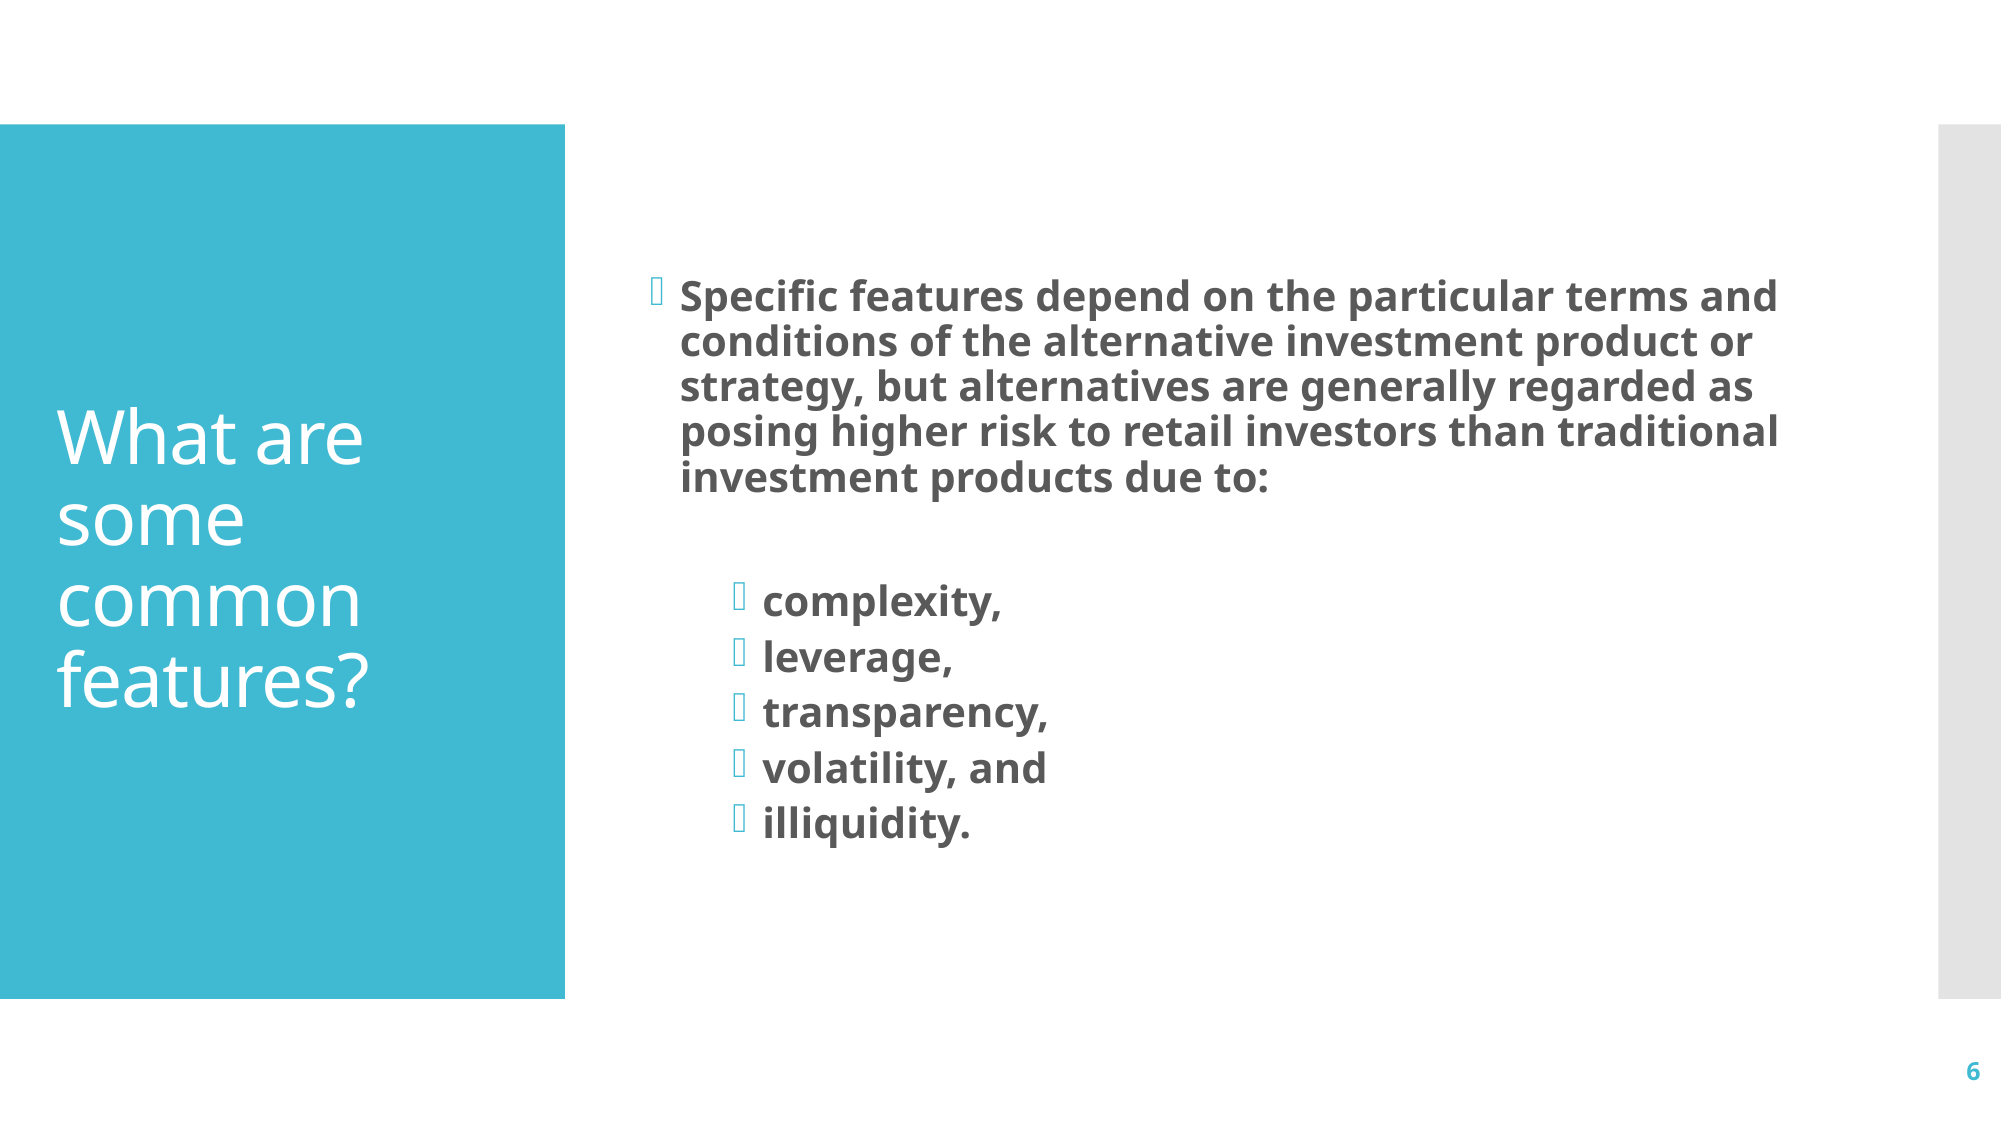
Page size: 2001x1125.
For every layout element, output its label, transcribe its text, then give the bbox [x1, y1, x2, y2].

list Specific features depend on the particular terms and conditions of the alternative investment product or strategy, but alternatives are generally regarded as posing higher risk to retail investors than traditional investment products due to: complexity, leverage, transparency, volatility, and illiquidity. [634, 141, 1835, 982]
title What are some common features? [41, 184, 525, 940]
slide_number 6 [1744, 1042, 1996, 1103]
